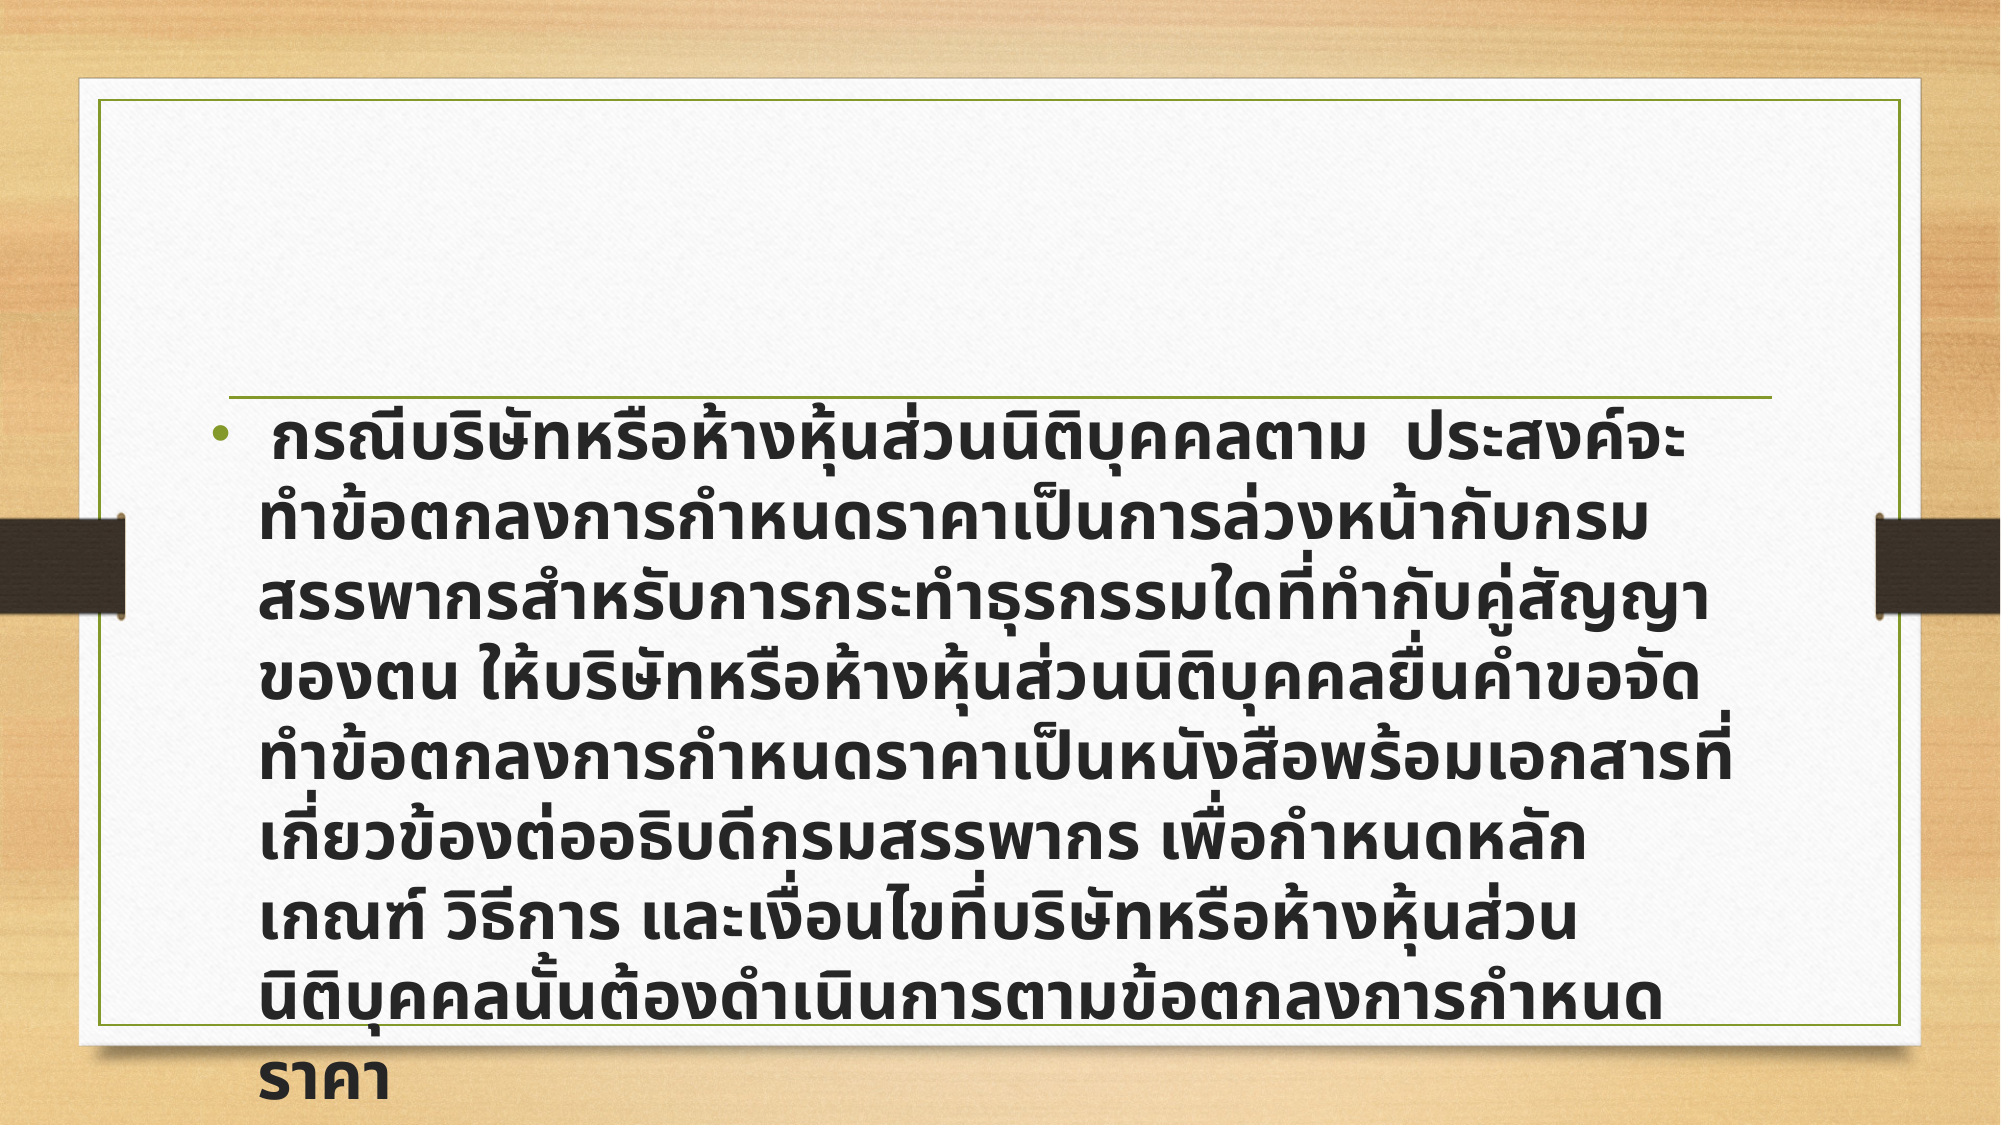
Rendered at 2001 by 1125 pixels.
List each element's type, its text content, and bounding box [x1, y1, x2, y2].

list กรณีบริษัทหรือห้างหุ้นส่วนนิติบุคคลตาม ประสงค์จะทำข้อตกลงการกำหนดราคาเป็นการล่วงหน้ากับกรมสรรพากรสำหรับการกระทำธุรกรรมใดที่ทำกับคู่สัญญาของตน ให้บริษัทหรือห้างหุ้นส่วนนิติบุคคลยื่นคำขอจัดทำข้อตกลงการกำหนดราคาเป็นหนังสือพร้อมเอกสารที่เกี่ยวข้องต่ออธิบดีกรมสรรพากร เพื่อกำหนดหลักเกณฑ์ วิธีการ และเงื่อนไขที่บริษัทหรือห้างหุ้นส่วนนิติบุคคลนั้นต้องดำเนินการตามข้อตกลงการกำหนดราคา [195, 385, 1771, 931]
picture [0, 0, 2001, 1125]
